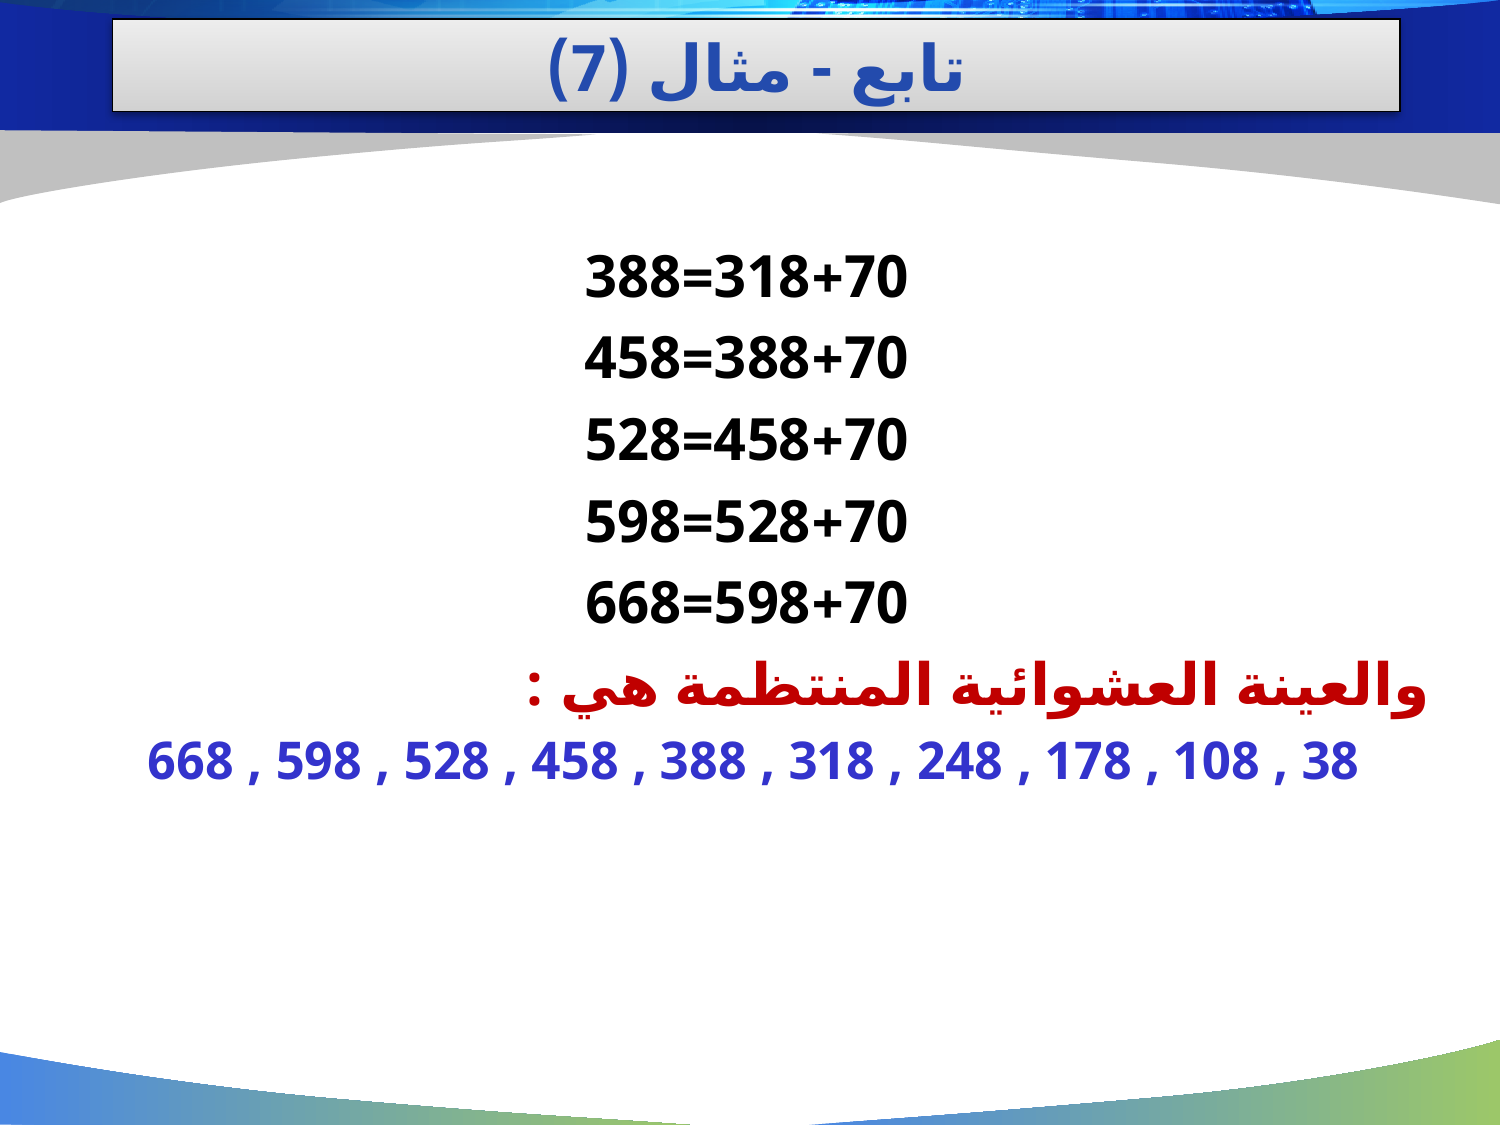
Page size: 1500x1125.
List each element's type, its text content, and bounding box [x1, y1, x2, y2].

picture [0, 0, 1492, 18]
list 318+70=388 388+70=458 458+70=528 528+70=598 598+70=668 والعينة العشوائية المنتظمة هي : 38 , 108 , 178 , 248 , 318 , 388 , 458 , 528 , 598 , 668 [49, 231, 1445, 1071]
title تابع - مثال (7) [112, 18, 1401, 112]
